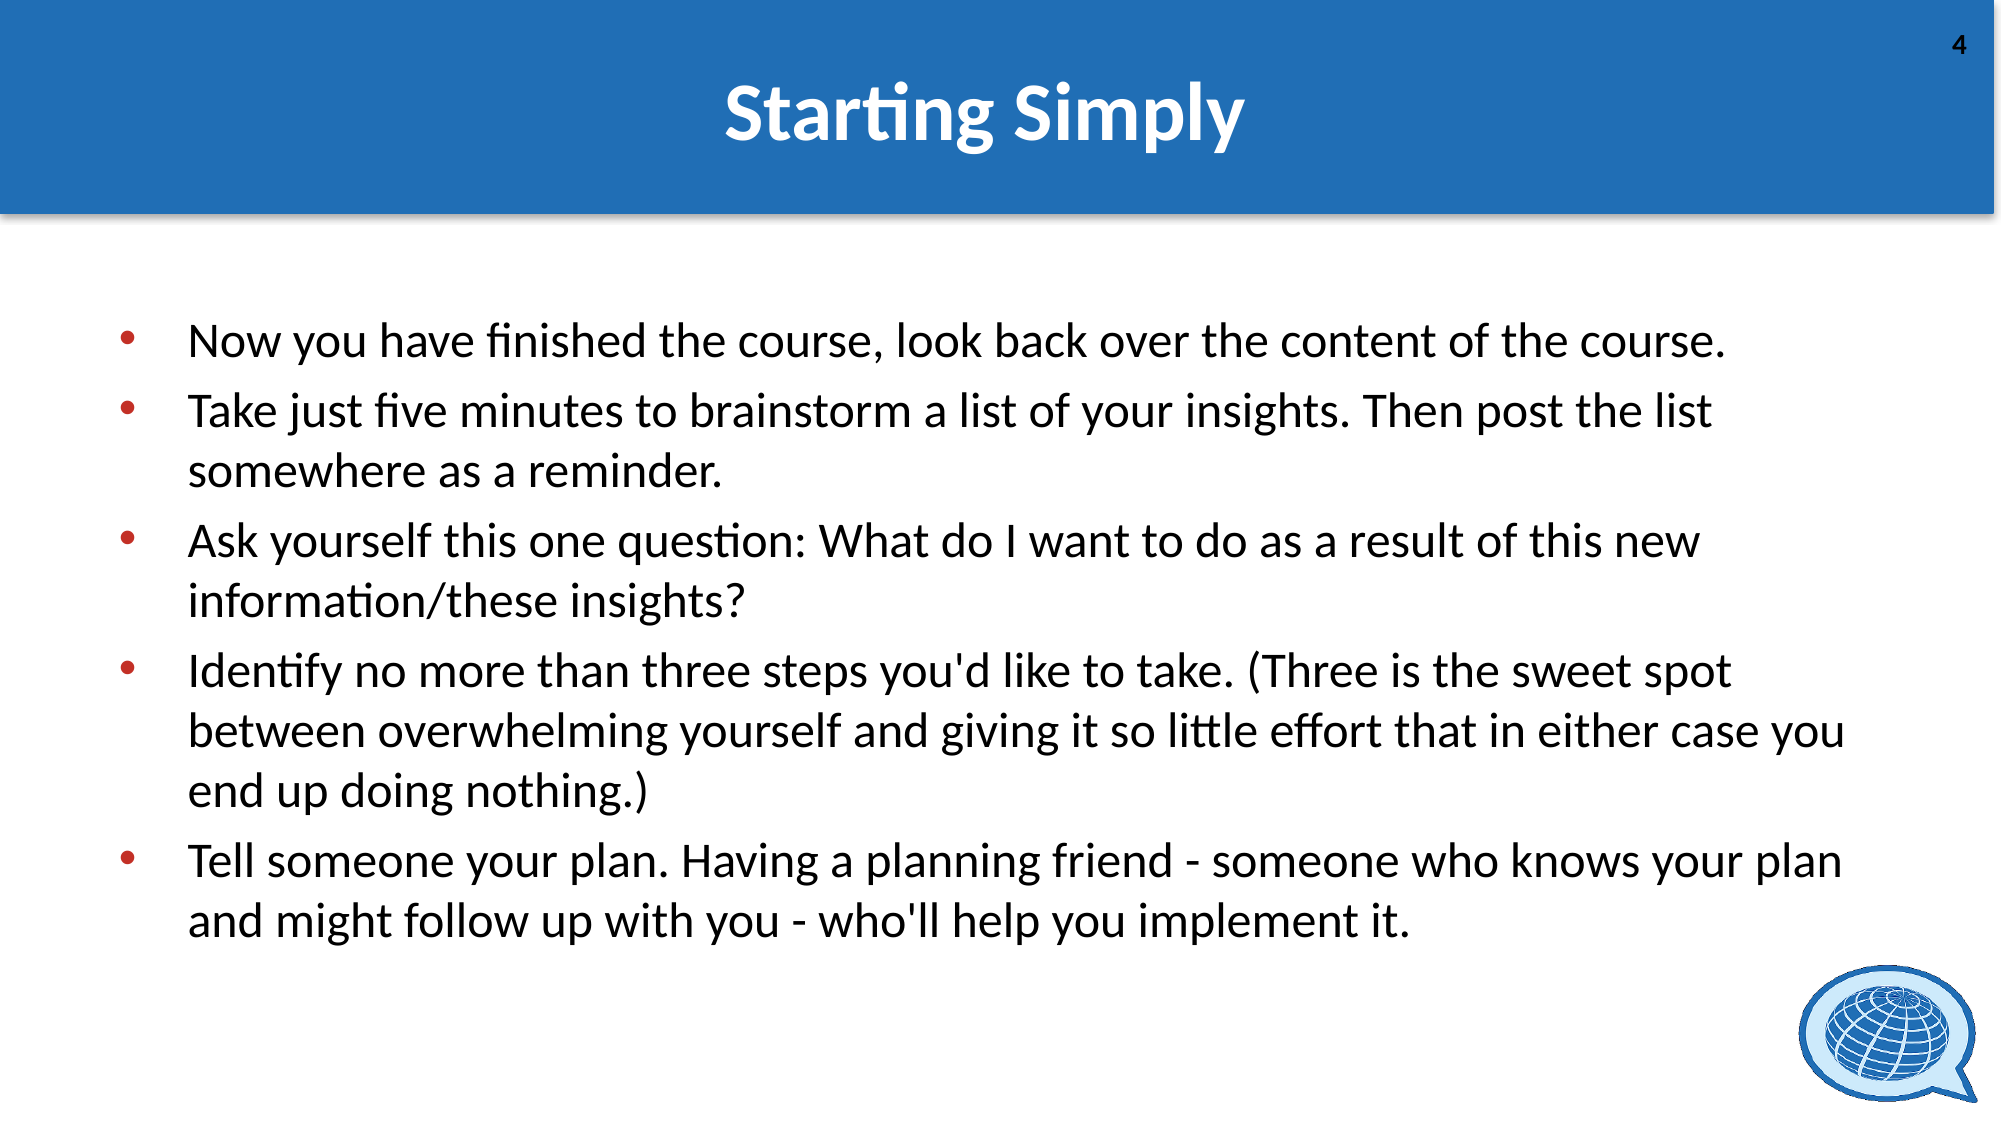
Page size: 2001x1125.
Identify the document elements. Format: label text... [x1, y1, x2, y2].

list Now you have finished the course, look back over the content of the course. Take just five minutes to brainstorm a list of your insights. Then post the list somewhere as a reminder. Ask yourself this one question: What do I want to do as a result of this new information/these insights? Identify no more than three steps you'd like to take. (Three is the sweet spot between overwhelming yourself and giving it so little effort that in either case you end up doing nothing.) Tell someone your plan. Having a planning friend - someone who knows your plan and might follow up with you - who'll help you implement it. [99, 299, 1900, 957]
picture [1781, 956, 1994, 1116]
title Starting Simply [0, 0, 1982, 214]
